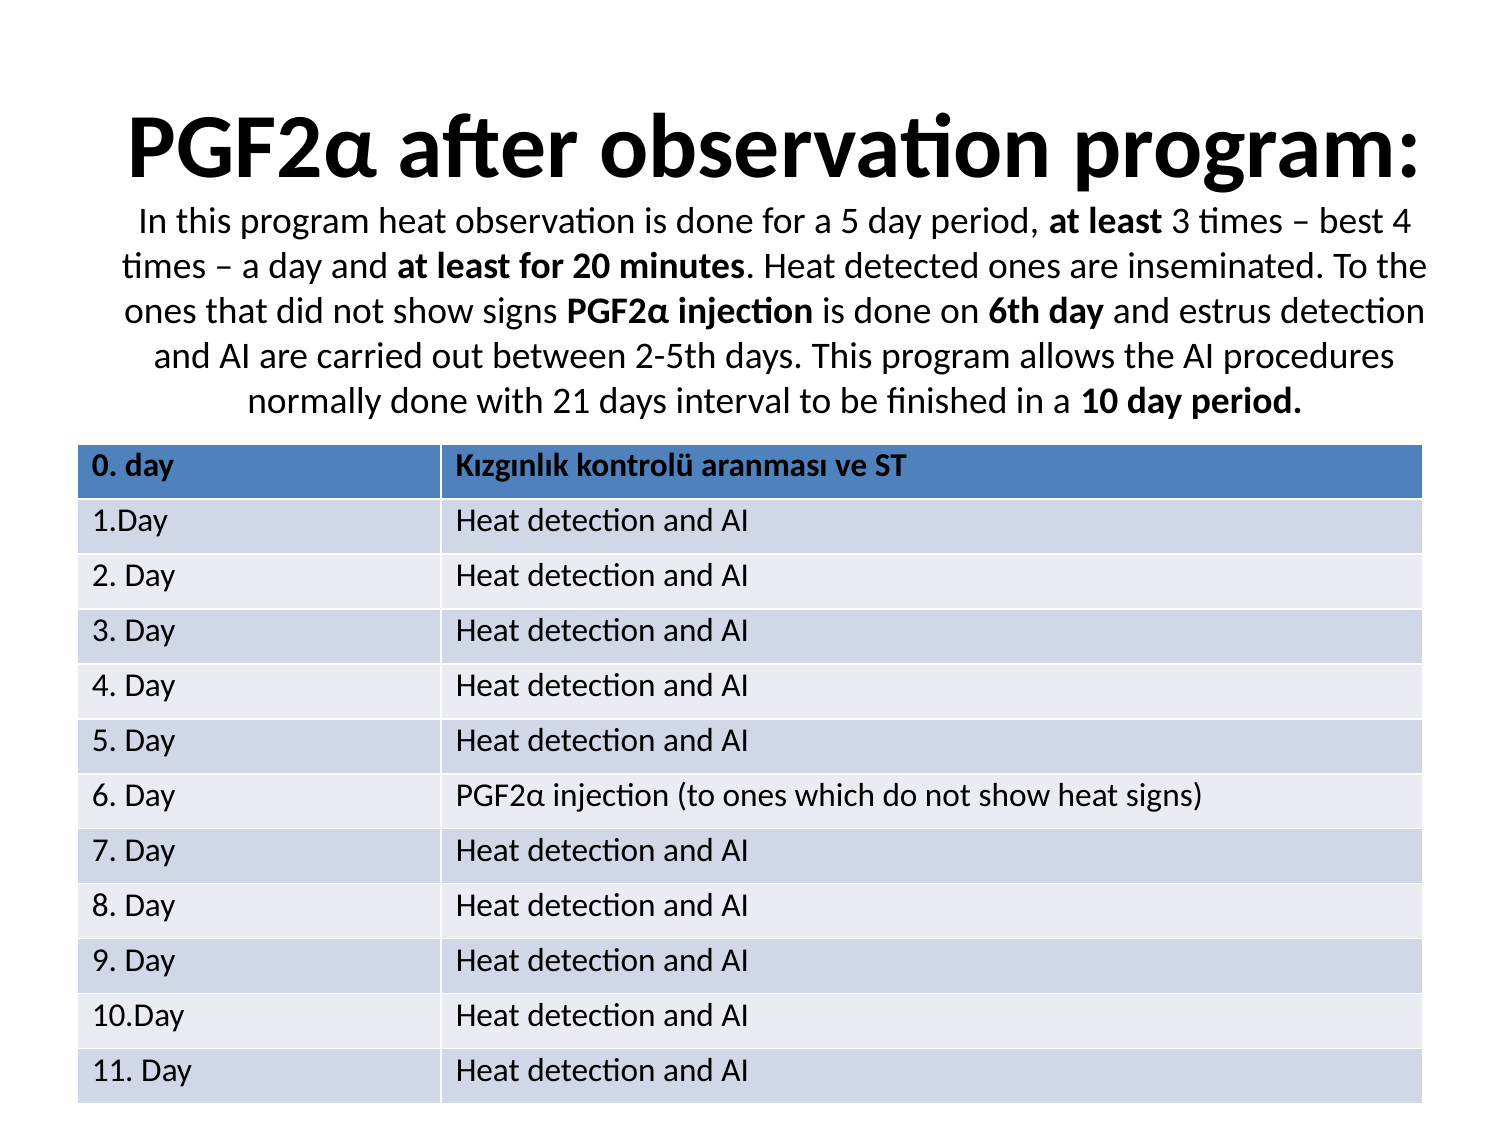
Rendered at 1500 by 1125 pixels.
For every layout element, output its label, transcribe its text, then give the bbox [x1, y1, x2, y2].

table_cell 7. Day [78, 829, 440, 883]
table_cell Heat detection and AI [442, 500, 1422, 553]
table_cell 8. Day [78, 884, 440, 938]
table_cell Heat detection and AI [442, 884, 1422, 938]
table_cell 9. Day [78, 939, 440, 993]
table_cell 10.Day [78, 994, 440, 1048]
table_cell 6. Day [78, 775, 440, 828]
table_cell 4. Day [78, 665, 440, 718]
table_cell 3. Day [78, 610, 440, 663]
table_cell 11. Day [78, 1049, 440, 1103]
table_header 0. day [78, 445, 440, 498]
table_cell Heat detection and AI [442, 610, 1422, 663]
table_cell PGF2α injection (to ones which do not show heat signs) [442, 775, 1422, 828]
title PGF2α after observation program: In this program heat observation is done for a 5 day period, at least 3 times – best 4 times – a day and at least for 20 minutes. Heat detected ones are inseminated. To the ones that did not show signs PGF2α injection is done on 6th day and estrus detection and AI are carried out between 2-5th days. This program allows the AI procedures normally done with 21 days interval to be finished in a 10 day period. [17, 42, 1453, 464]
table_cell Heat detection and AI [442, 939, 1422, 993]
table_cell 5. Day [78, 720, 440, 773]
table_cell Heat detection and AI [442, 829, 1422, 883]
table_cell Heat detection and AI [442, 665, 1422, 718]
table_cell Heat detection and AI [442, 555, 1422, 608]
table_cell Heat detection and AI [442, 720, 1422, 773]
table_cell 1.Day [78, 500, 440, 553]
table_cell 2. Day [78, 555, 440, 608]
table_header Kızgınlık kontrolü aranması ve ST [442, 445, 1422, 498]
text_box [147, 172, 178, 234]
table_cell Heat detection and AI [442, 994, 1422, 1048]
table_cell Heat detection and AI [442, 1049, 1422, 1103]
